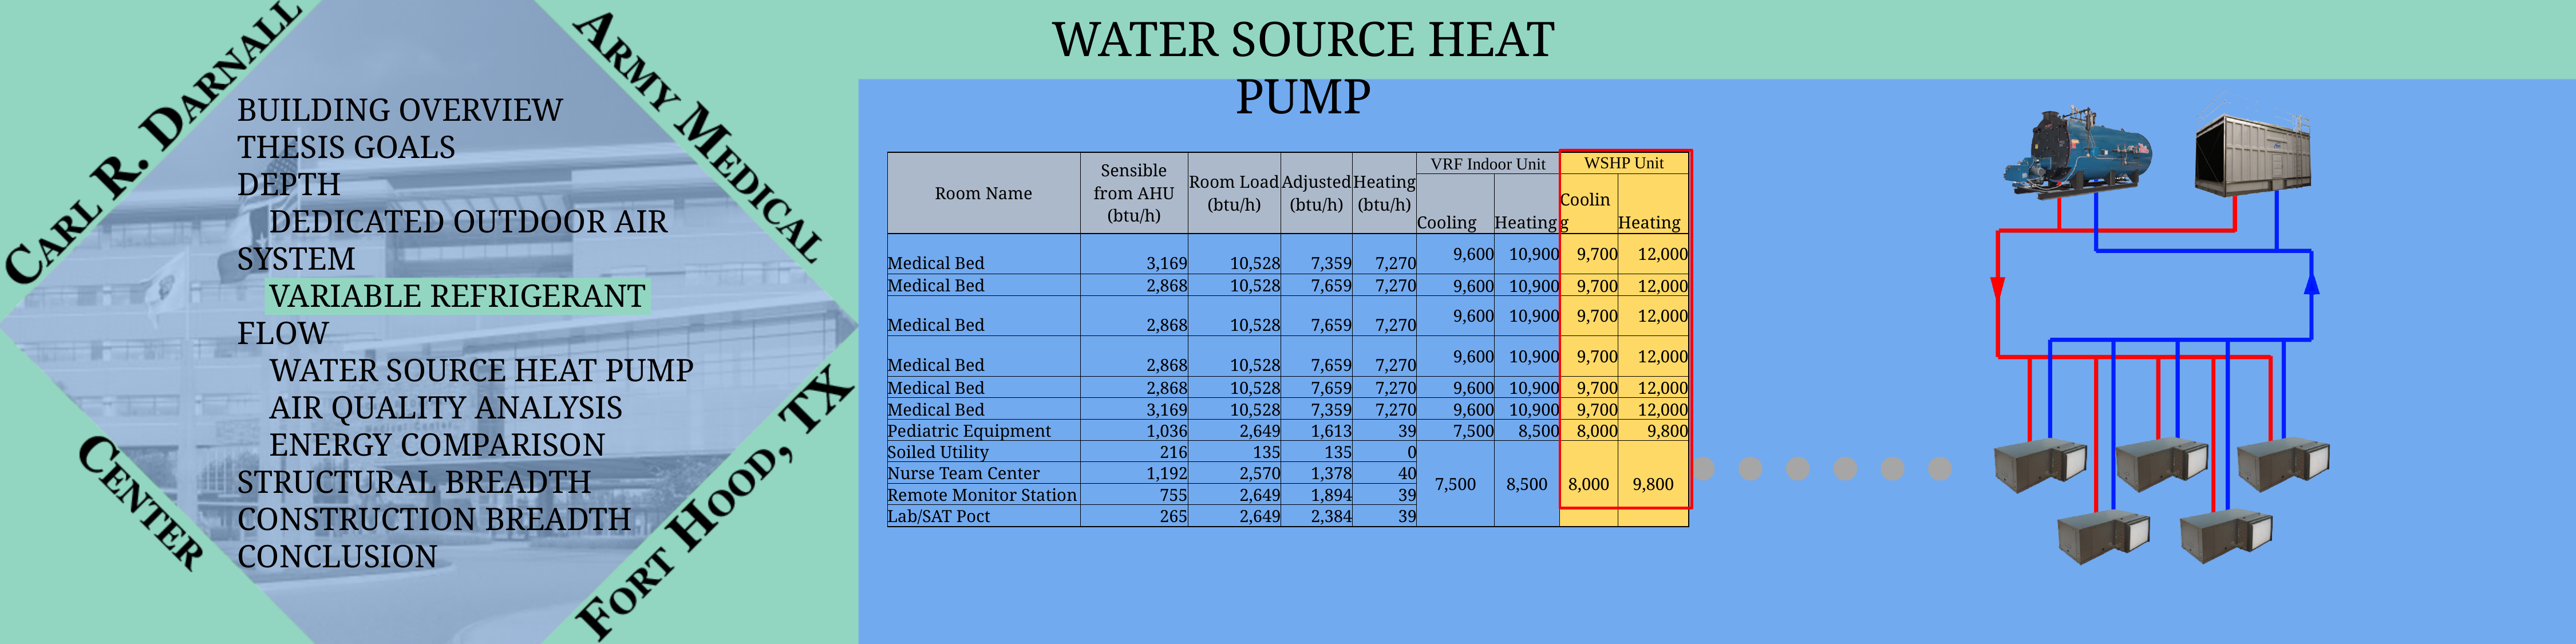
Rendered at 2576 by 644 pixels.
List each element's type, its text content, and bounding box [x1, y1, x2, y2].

table_cell 135 [1281, 441, 1352, 461]
table_cell 10,900 [1495, 336, 1559, 376]
table_cell Medical Bed [888, 336, 1080, 376]
table_cell 7,359 [1281, 398, 1352, 419]
table_cell 39 [1353, 505, 1416, 526]
table_cell 10,528 [1188, 398, 1281, 419]
table_cell 2,868 [1081, 377, 1188, 397]
table_cell 8,500 [1495, 420, 1559, 440]
table_cell 3,169 [1081, 234, 1188, 274]
text_box [1785, 456, 1810, 481]
table_cell 10,528 [1188, 296, 1281, 335]
table_cell Lab/SAT Poct [888, 505, 1080, 526]
table_cell 10,900 [1495, 296, 1559, 335]
table_cell 755 [1081, 484, 1188, 504]
table_cell 9,600 [1417, 398, 1494, 419]
table_cell 10,528 [1188, 234, 1281, 274]
table_cell 7,659 [1281, 274, 1352, 295]
text_box [1693, 456, 1715, 481]
text_box [1739, 456, 1763, 481]
table_cell 7,659 [1281, 377, 1352, 397]
table_cell Medical Bed [888, 398, 1080, 419]
table_cell 0 [1353, 441, 1416, 461]
table_cell 39 [1353, 484, 1416, 504]
table_cell 2,649 [1188, 484, 1281, 504]
table_cell 40 [1353, 462, 1416, 483]
table_cell 9,600 [1417, 336, 1494, 376]
table_cell 2,868 [1081, 296, 1188, 335]
table_cell 7,659 [1281, 336, 1352, 376]
table_cell 1,378 [1281, 462, 1352, 483]
table_cell 10,528 [1188, 274, 1281, 295]
table_cell Nurse Team Center [888, 462, 1080, 483]
table_cell 10,900 [1495, 234, 1559, 274]
text_box [1928, 456, 1952, 481]
table_cell 9,600 [1417, 274, 1494, 295]
table_cell 9,600 [1417, 234, 1494, 274]
table_header Room Load (btu/h) [1188, 153, 1281, 233]
table_cell 10,528 [1188, 336, 1281, 376]
table_cell Remote Monitor Station [888, 484, 1080, 504]
text_box Building overview Thesis Goals Depth Dedicated Outdoor Air System Variable Refrigerant Flow Water Source Heat Pump Air Quality Analysis Energy Comparison Structural Breadth Construction Breadth Conclusion [228, 85, 730, 610]
table_cell 10,900 [1495, 377, 1559, 397]
table_cell Heating [1495, 174, 1559, 233]
table_cell Pediatric Equipment [888, 420, 1080, 440]
table_cell 7,270 [1353, 296, 1416, 335]
table_cell Medical Bed [888, 377, 1080, 397]
table_cell 1,192 [1081, 462, 1188, 483]
table_cell 7,500 [1417, 420, 1494, 440]
text_box [1559, 149, 1693, 509]
table_cell 10,900 [1495, 398, 1559, 419]
table_cell 7,270 [1353, 398, 1416, 419]
table_header Room Name [888, 153, 1080, 233]
table_cell Soiled Utility [888, 441, 1080, 461]
table_cell 2,649 [1188, 505, 1281, 526]
table_cell Medical Bed [888, 274, 1080, 295]
table_cell 2,570 [1188, 462, 1281, 483]
table_cell Medical Bed [888, 296, 1080, 335]
table_cell 3,169 [1081, 398, 1188, 419]
table_cell 9,600 [1417, 296, 1494, 335]
table_cell 8,500 [1495, 441, 1559, 526]
table_cell 265 [1081, 505, 1188, 526]
table_cell Cooling [1417, 174, 1494, 233]
table_cell 8,000 [1560, 509, 1618, 526]
text_box [1833, 456, 1858, 481]
table_cell 7,270 [1353, 234, 1416, 274]
table_cell Medical Bed [888, 234, 1080, 274]
table_cell 7,270 [1353, 377, 1416, 397]
table_cell 10,528 [1188, 377, 1281, 397]
table_cell 1,613 [1281, 420, 1352, 440]
table_cell 2,868 [1081, 336, 1188, 376]
table_cell 7,270 [1353, 336, 1416, 376]
table_cell 10,900 [1495, 274, 1559, 295]
picture [0, 0, 2576, 644]
table_cell 7,359 [1281, 234, 1352, 274]
text_box Water Source Heat Pump [995, 4, 1611, 128]
text_box [1880, 456, 1905, 481]
table_cell 2,649 [1188, 420, 1281, 440]
table_cell 1,894 [1281, 484, 1352, 504]
table_cell 9,800 [1618, 509, 1688, 526]
table_header VRF Indoor Unit [1417, 153, 1559, 173]
table_cell 2,384 [1281, 505, 1352, 526]
table_cell 7,500 [1417, 441, 1494, 526]
table_header Heating (btu/h) [1353, 153, 1416, 233]
table_header Adjusted (btu/h) [1281, 153, 1352, 233]
table_cell 39 [1353, 420, 1416, 440]
table_cell 7,270 [1353, 274, 1416, 295]
table_cell 7,659 [1281, 296, 1352, 335]
table_cell 1,036 [1081, 420, 1188, 440]
table_header Sensible from AHU (btu/h) [1081, 153, 1188, 233]
table_cell 216 [1081, 441, 1188, 461]
table_cell 9,600 [1417, 377, 1494, 397]
table_cell 2,868 [1081, 274, 1188, 295]
table_cell 135 [1188, 441, 1281, 461]
